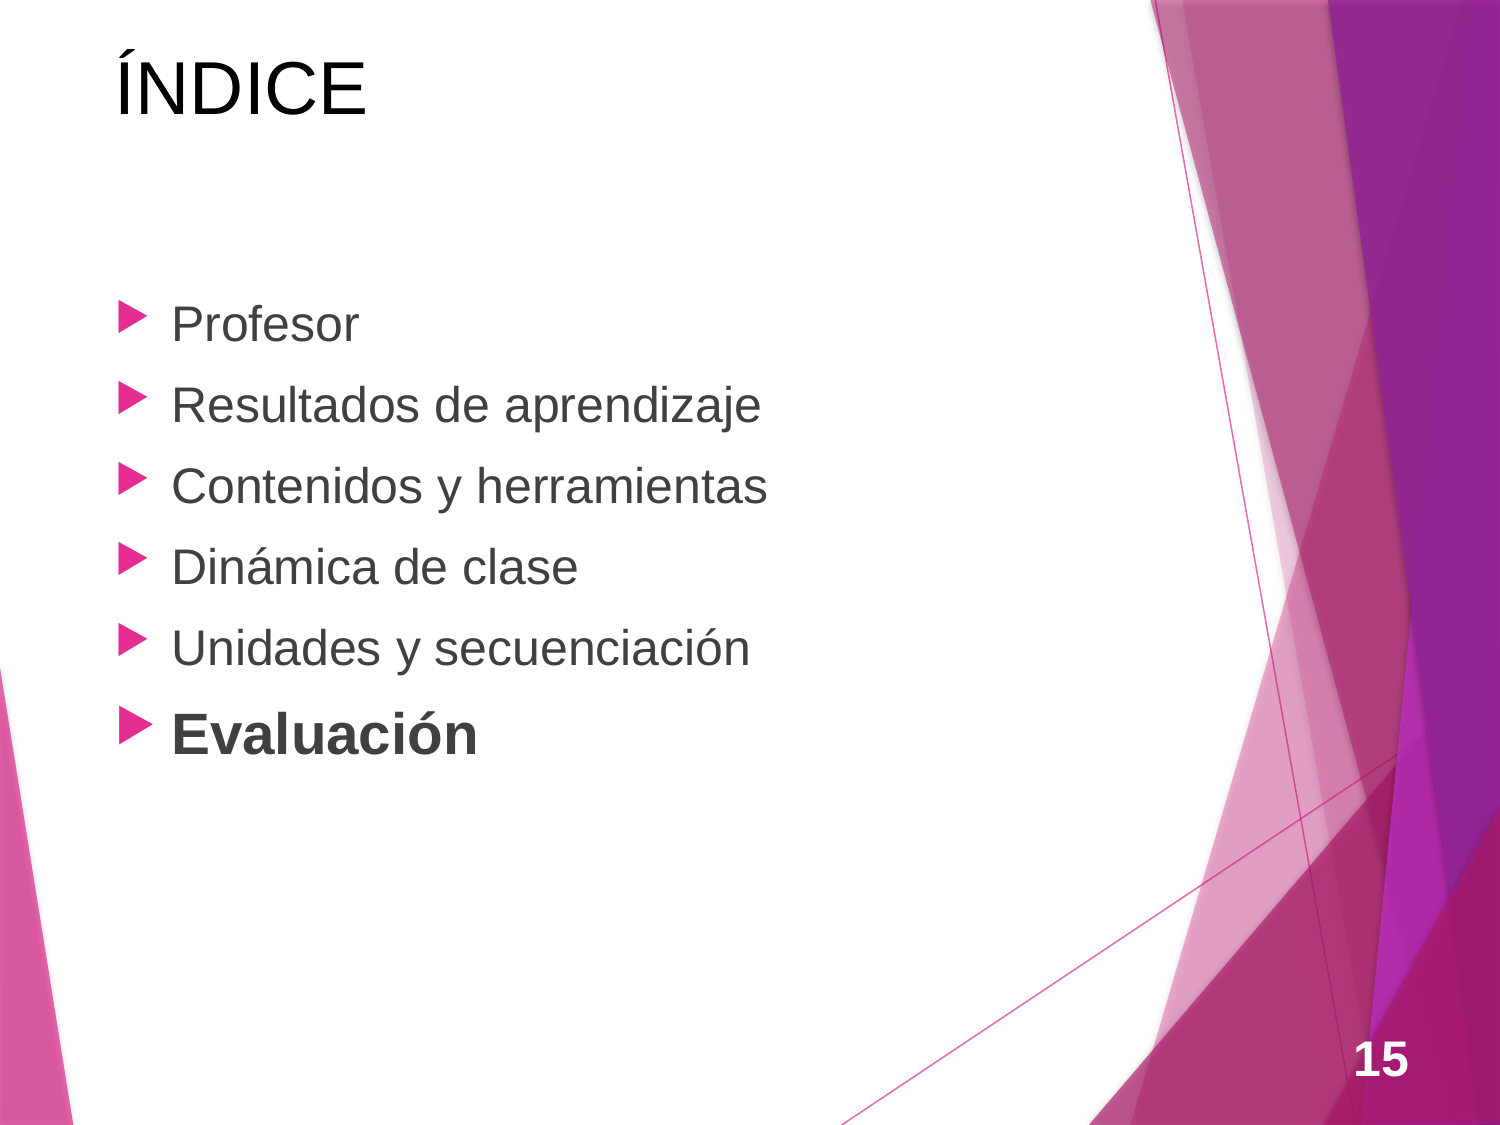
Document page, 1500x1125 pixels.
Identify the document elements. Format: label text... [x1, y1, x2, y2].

title ÍNDICE [99, 31, 1142, 199]
slide_number 15 [1273, 1026, 1424, 1086]
list Profesor Resultados de aprendizaje Contenidos y herramientas Dinámica de clase Unidades y secuenciación Evaluación [99, 284, 1142, 921]
